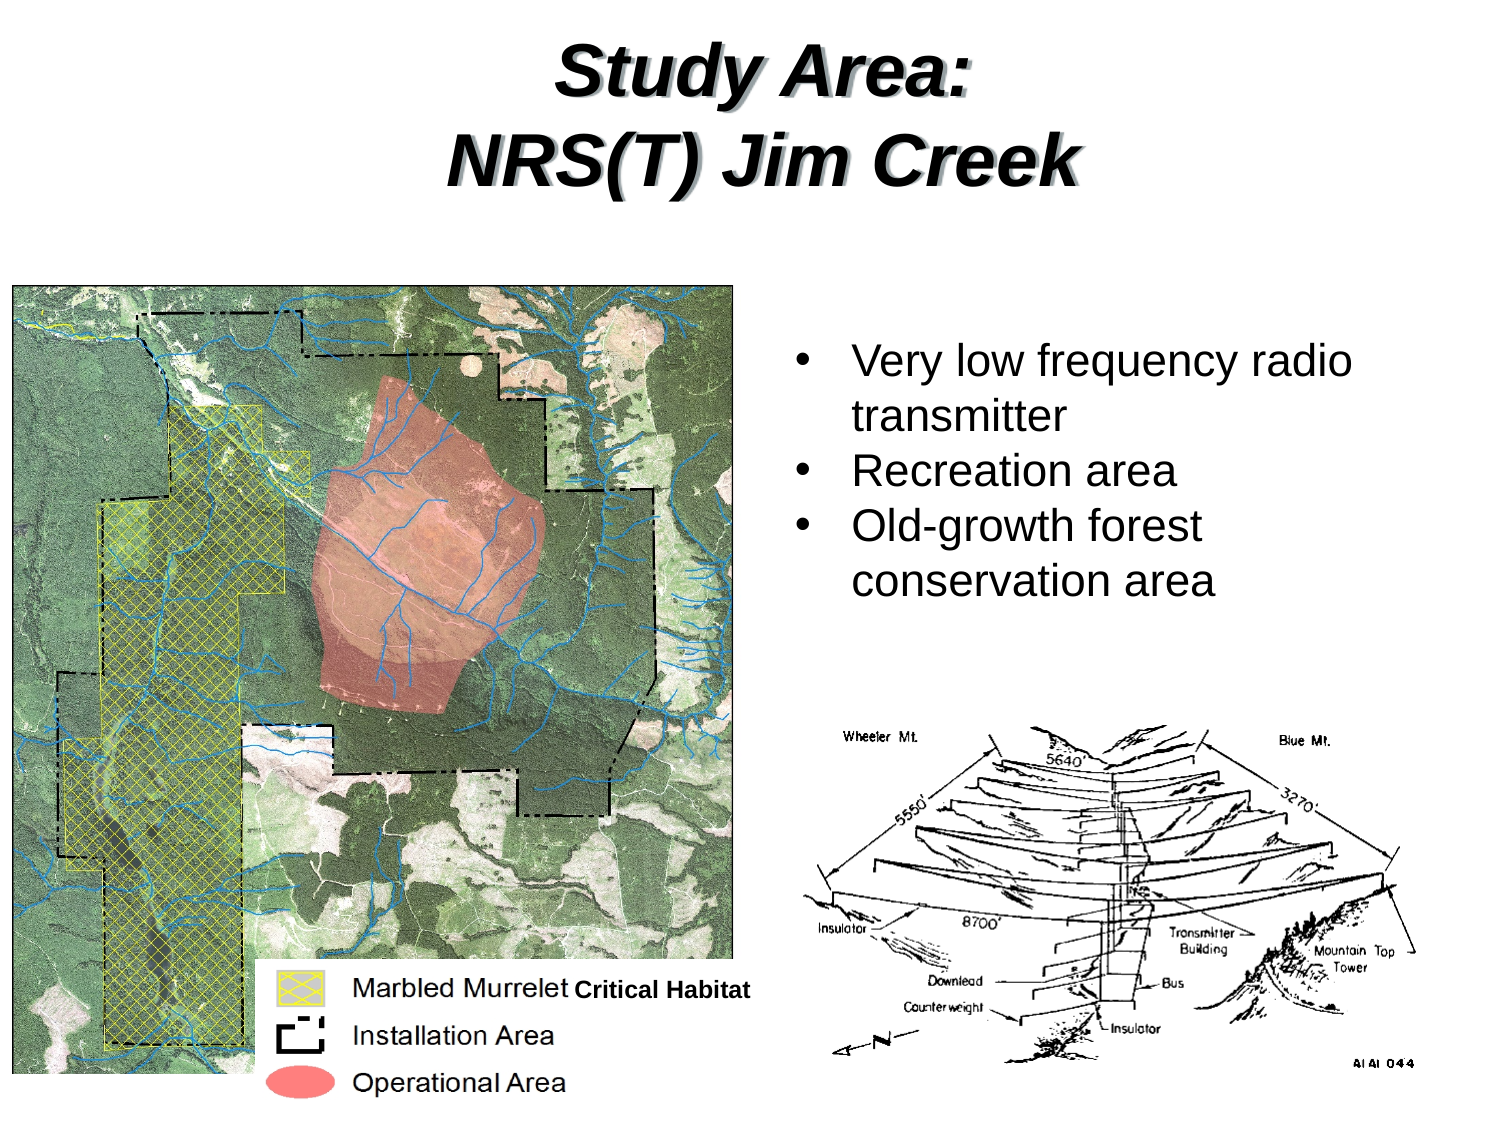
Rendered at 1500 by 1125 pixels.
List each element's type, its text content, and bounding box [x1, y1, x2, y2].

title Study Area: NRS(T) Jim Creek [255, 25, 1273, 198]
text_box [254, 959, 796, 1116]
text_box Very low frequency radio transmitter Recreation area Old-growth forest conservation area [780, 323, 1443, 669]
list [0, 238, 755, 1074]
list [795, 723, 1424, 1074]
